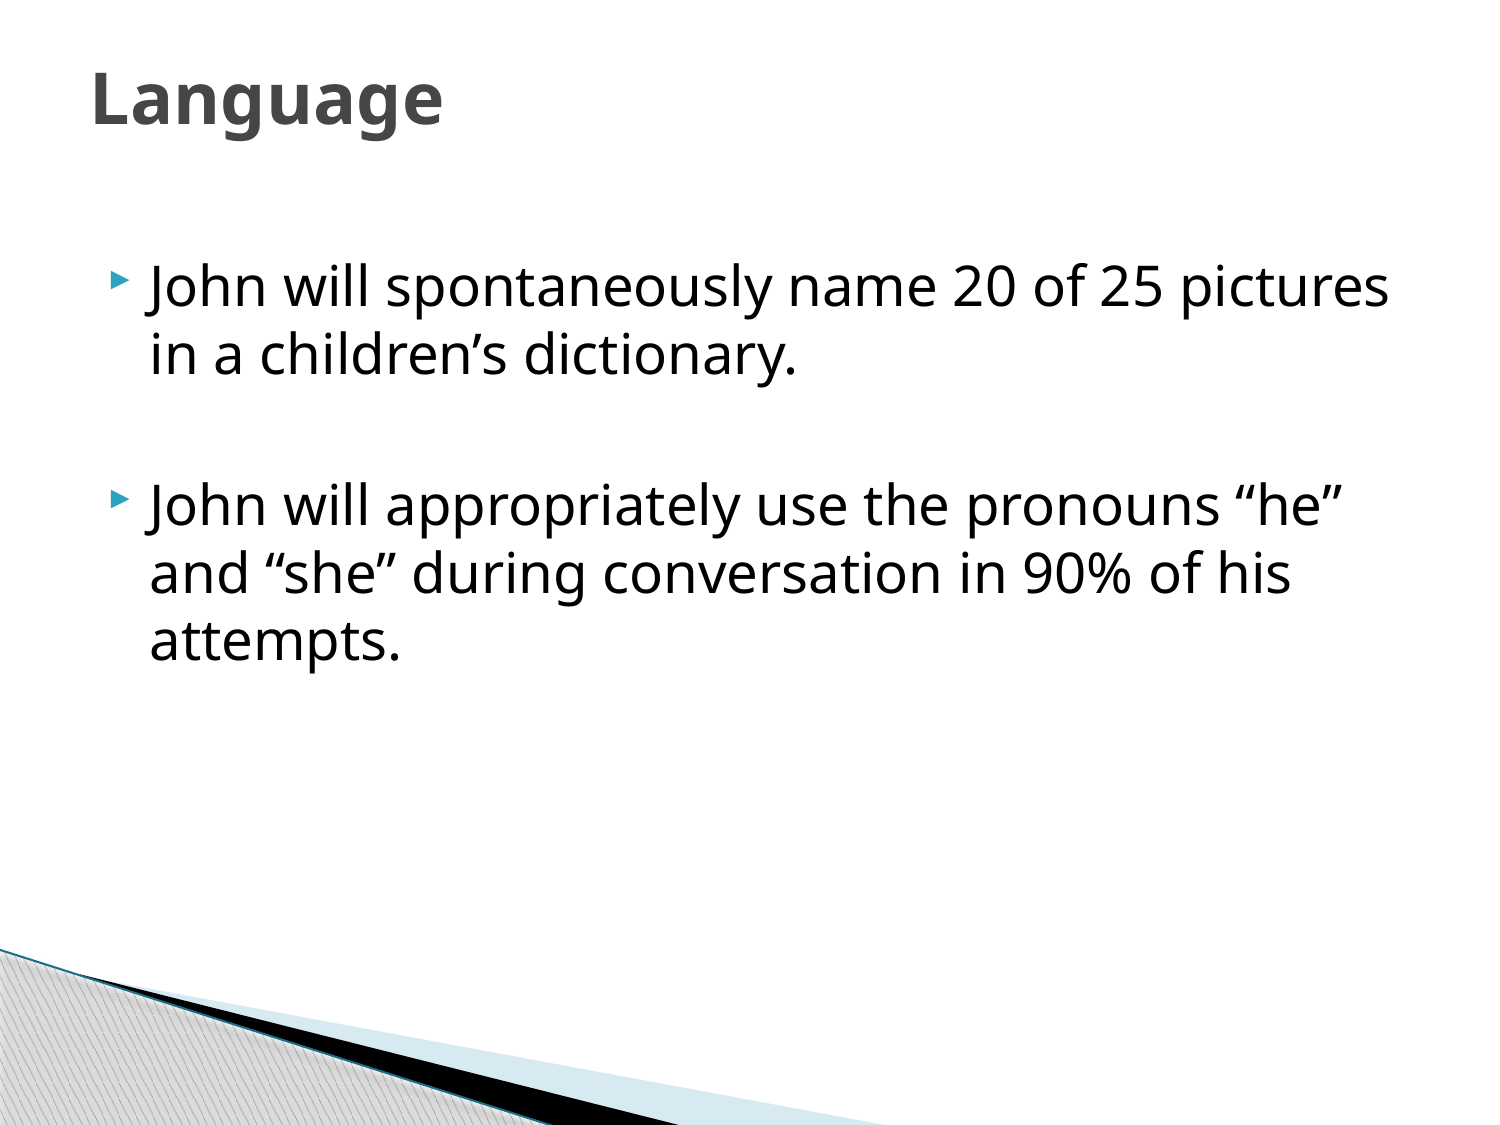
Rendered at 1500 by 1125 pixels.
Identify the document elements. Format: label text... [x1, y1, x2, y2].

title Language [75, 45, 1425, 233]
list John will spontaneously name 20 of 25 pictures in a children’s dictionary. John will appropriately use the pronouns “he” and “she” during conversation in 90% of his attempts. [75, 243, 1425, 986]
